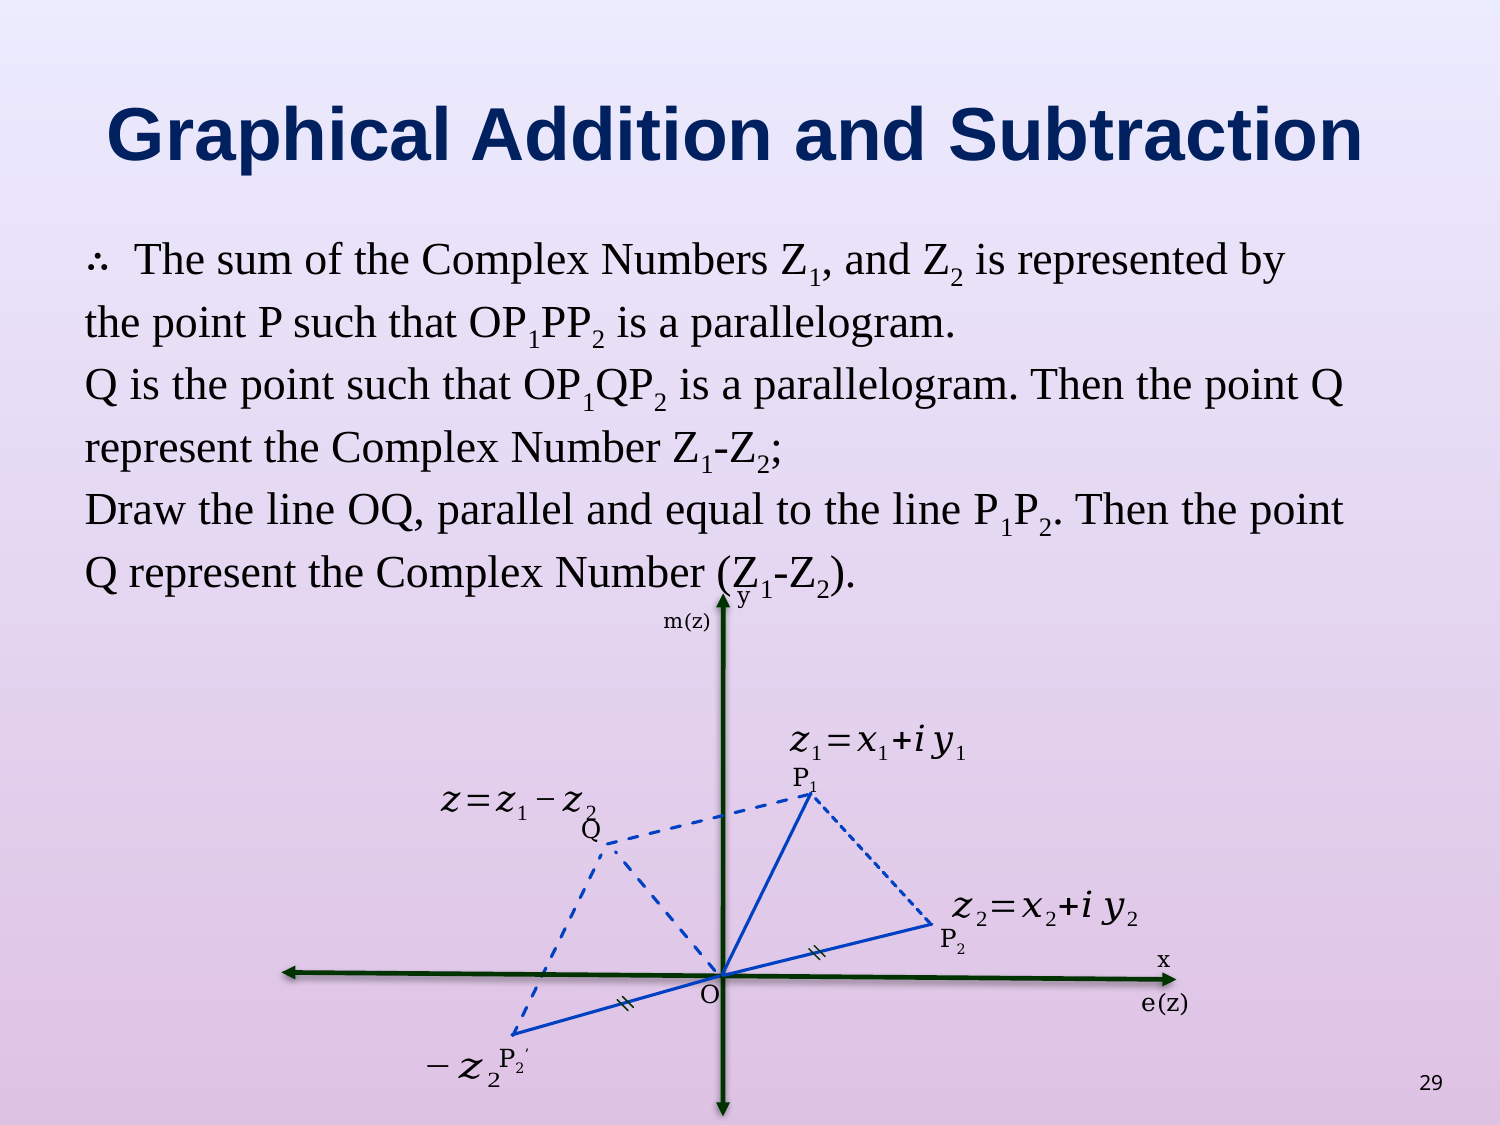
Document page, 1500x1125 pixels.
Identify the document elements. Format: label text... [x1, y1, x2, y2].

text_box ∴ The sum of the Complex Numbers Z1, and Z2 is represented by the point P such that OP1PP2 is a parallelogram. Q is the point such that OP1QP2 is a parallelogram. Then the point Q represent the Complex Number Z1-Z2; Draw the line OQ, parallel and equal to the line P1P2. Then the point Q represent the Complex Number (Z1-Z2). [69, 221, 1359, 712]
text_box Graphical Addition and Subtraction [92, 78, 1430, 273]
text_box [281, 572, 1213, 1117]
text_box 29 [1404, 1061, 1481, 1102]
